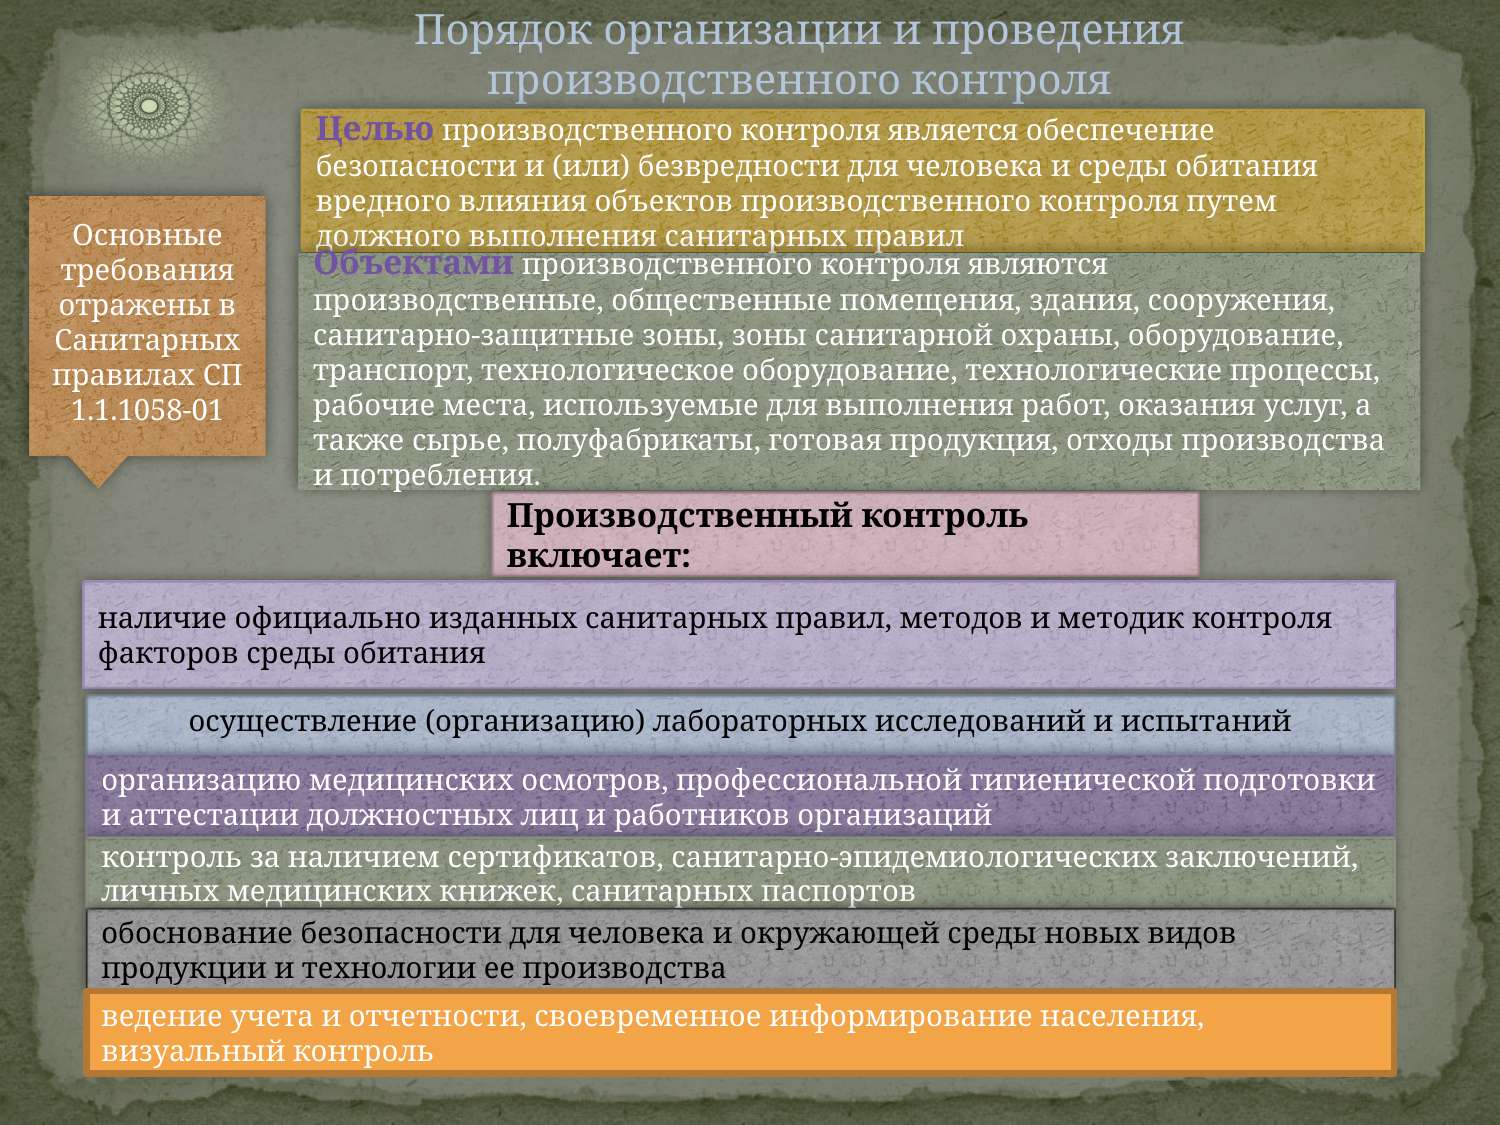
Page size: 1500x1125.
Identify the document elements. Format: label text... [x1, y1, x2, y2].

text_box осуществление (организацию) лабораторных исследований и испытаний [90, 699, 1392, 745]
text_box Целью производственного контроля является обеспечение безопасности и (или) безвредности для человека и среды обитания вредного влияния объектов производственного контроля путем должного выполнения санитарных правил [303, 111, 1423, 244]
text_box организацию медицинских осмотров, профессиональной гигиенической подготовки и аттестации должностных лиц и работников организаций [91, 759, 1391, 828]
text_box Производственный контроль включает: [495, 495, 1196, 569]
text_box наличие официально изданных санитарных правил, методов и методик контроля факторов среды обитания [83, 581, 1395, 688]
text_box обоснование безопасности для человека и окружающей среды новых видов продукции и технологии ее производства [91, 913, 1391, 987]
text_box Объектами производственного контроля являются производственные, общественные помещения, здания, сооружения, санитарно-защитные зоны, зоны санитарной охраны, оборудование, транспорт, технологическое оборудование, технологические процессы, рабочие места, используемые для выполнения работ, оказания услуг, а также сырье, полуфабрикаты, готовая продукция, отходы производства и потребления. [298, 253, 1421, 490]
text_box Основные требования отражены в Санитарных правилах СП 1.1.1058-01 [29, 196, 266, 489]
text_box ведение учета и отчетности, своевременное информирование населения, визуальный контроль [83, 988, 1397, 1077]
text_box Порядок организации и проведения производственного контроля [241, 0, 1358, 109]
picture [49, 25, 249, 188]
text_box контроль за наличием сертификатов, санитарно-эпидемиологических заключений, личных медицинских книжек, санитарных паспортов [90, 841, 1392, 898]
